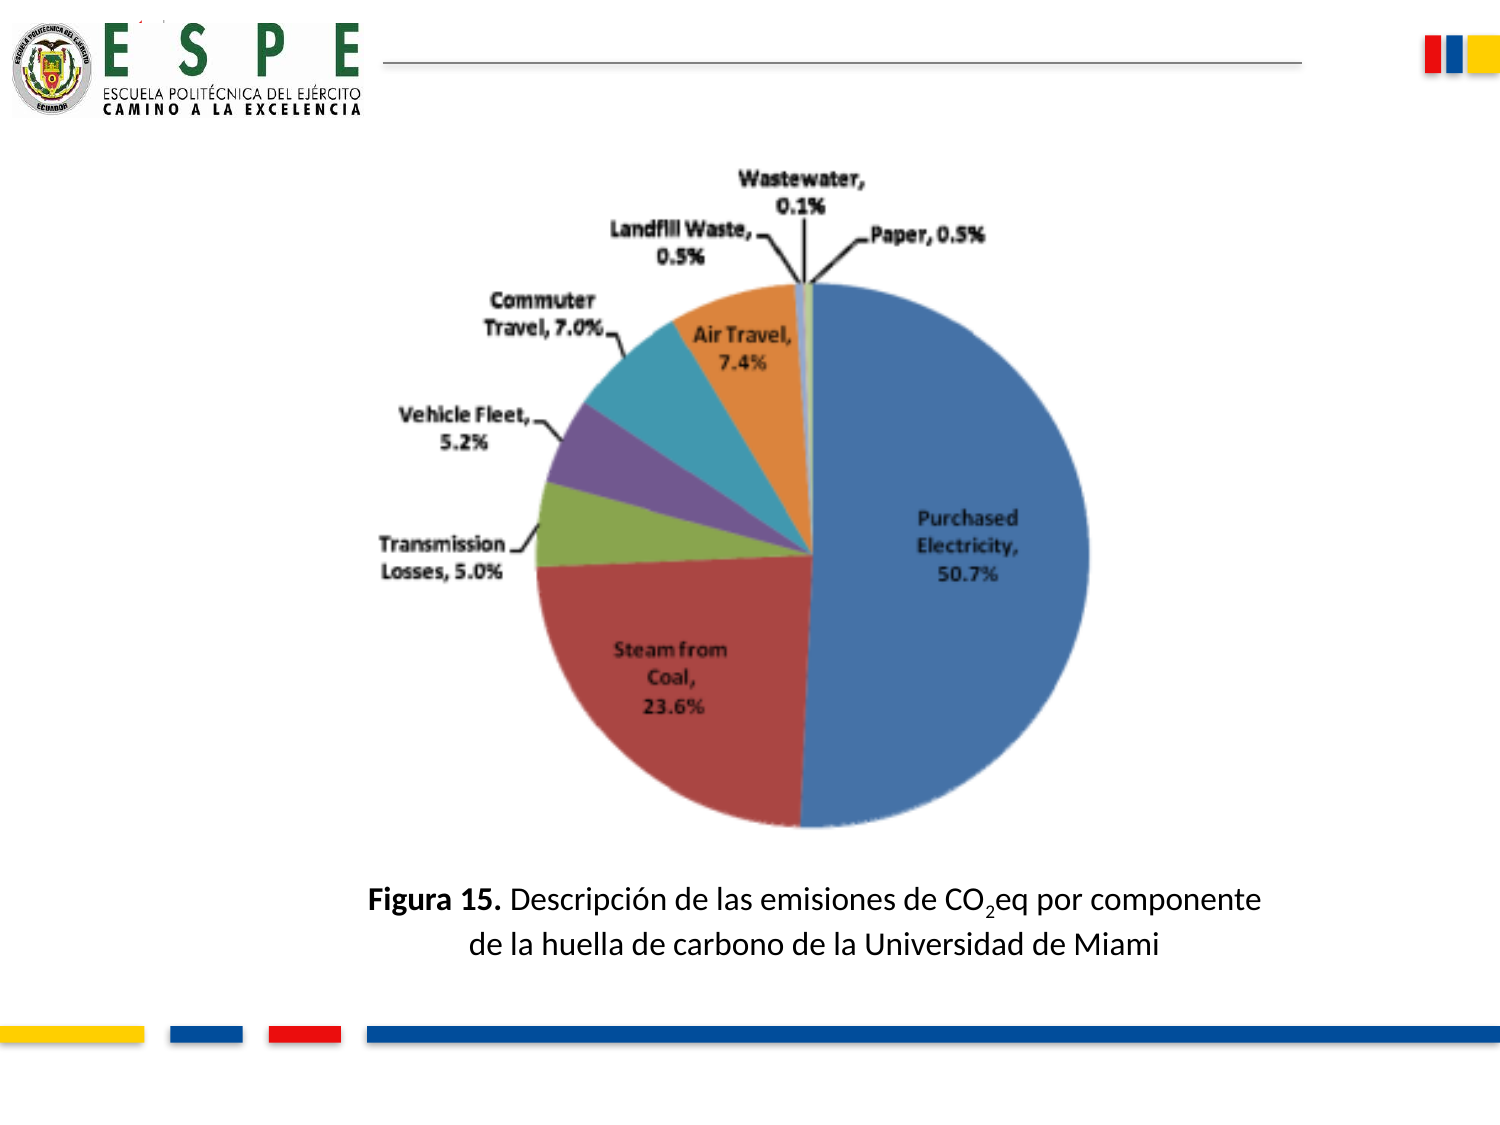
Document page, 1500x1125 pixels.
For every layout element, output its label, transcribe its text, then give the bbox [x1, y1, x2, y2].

picture [12, 20, 364, 118]
text_box Figura 15. Descripción de las emisiones de CO2eq por componente de la huella de carbono de la Universidad de Miami [336, 869, 1294, 970]
picture [359, 160, 1117, 835]
